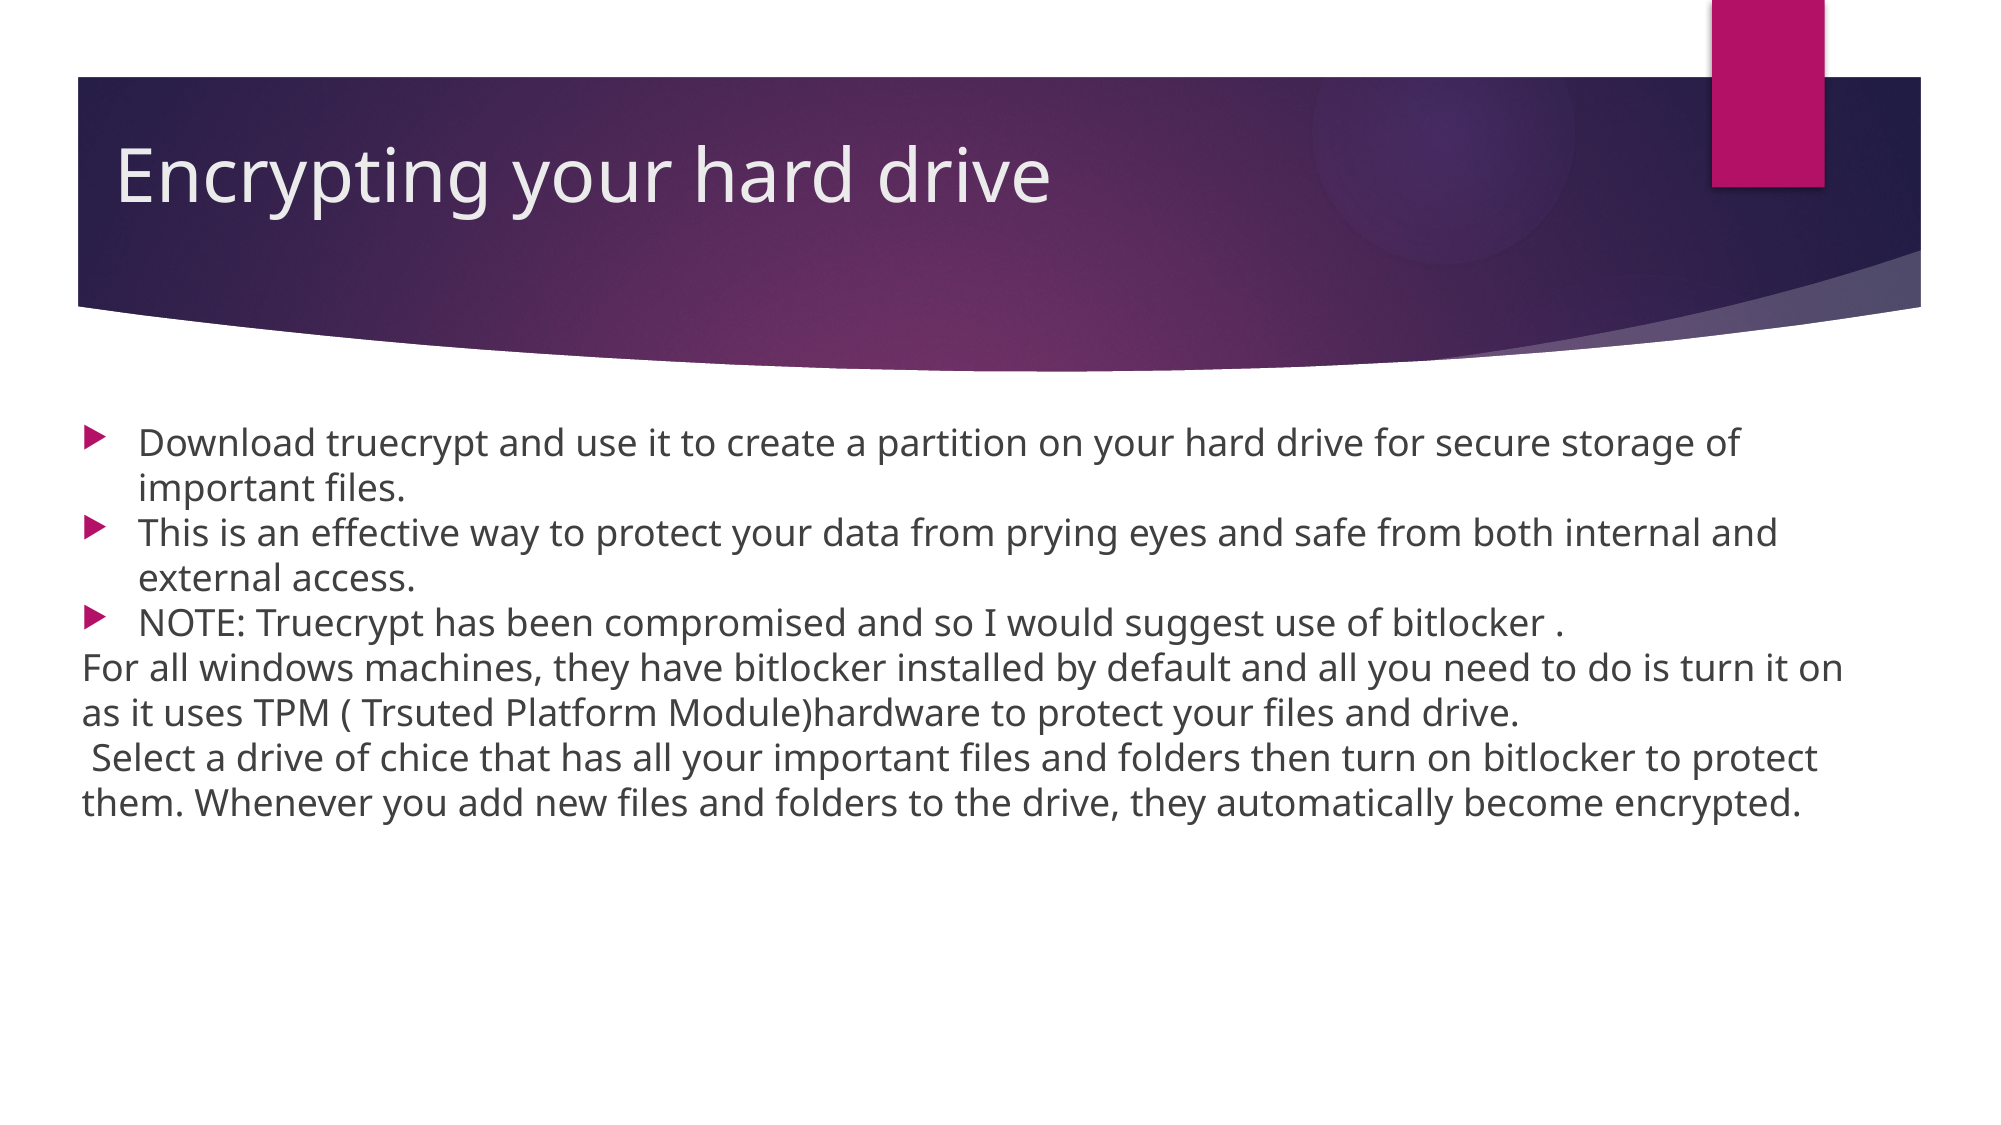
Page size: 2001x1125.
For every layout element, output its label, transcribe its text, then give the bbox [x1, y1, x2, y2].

title Encrypting your hard drive [99, 45, 1900, 233]
list Download truecrypt and use it to create a partition on your hard drive for secure storage of important files. This is an effective way to protect your data from prying eyes and safe from both internal and external access. NOTE: Truecrypt has been compromised and so I would suggest use of bitlocker . For all windows machines, they have bitlocker installed by default and all you need to do is turn it on as it uses TPM ( Trsuted Platform Module)hardware to protect your files and drive. Select a drive of chice that has all your important files and folders then turn on bitlocker to protect them. Whenever you add new files and folders to the drive, they automatically become encrypted. [66, 404, 1867, 1125]
